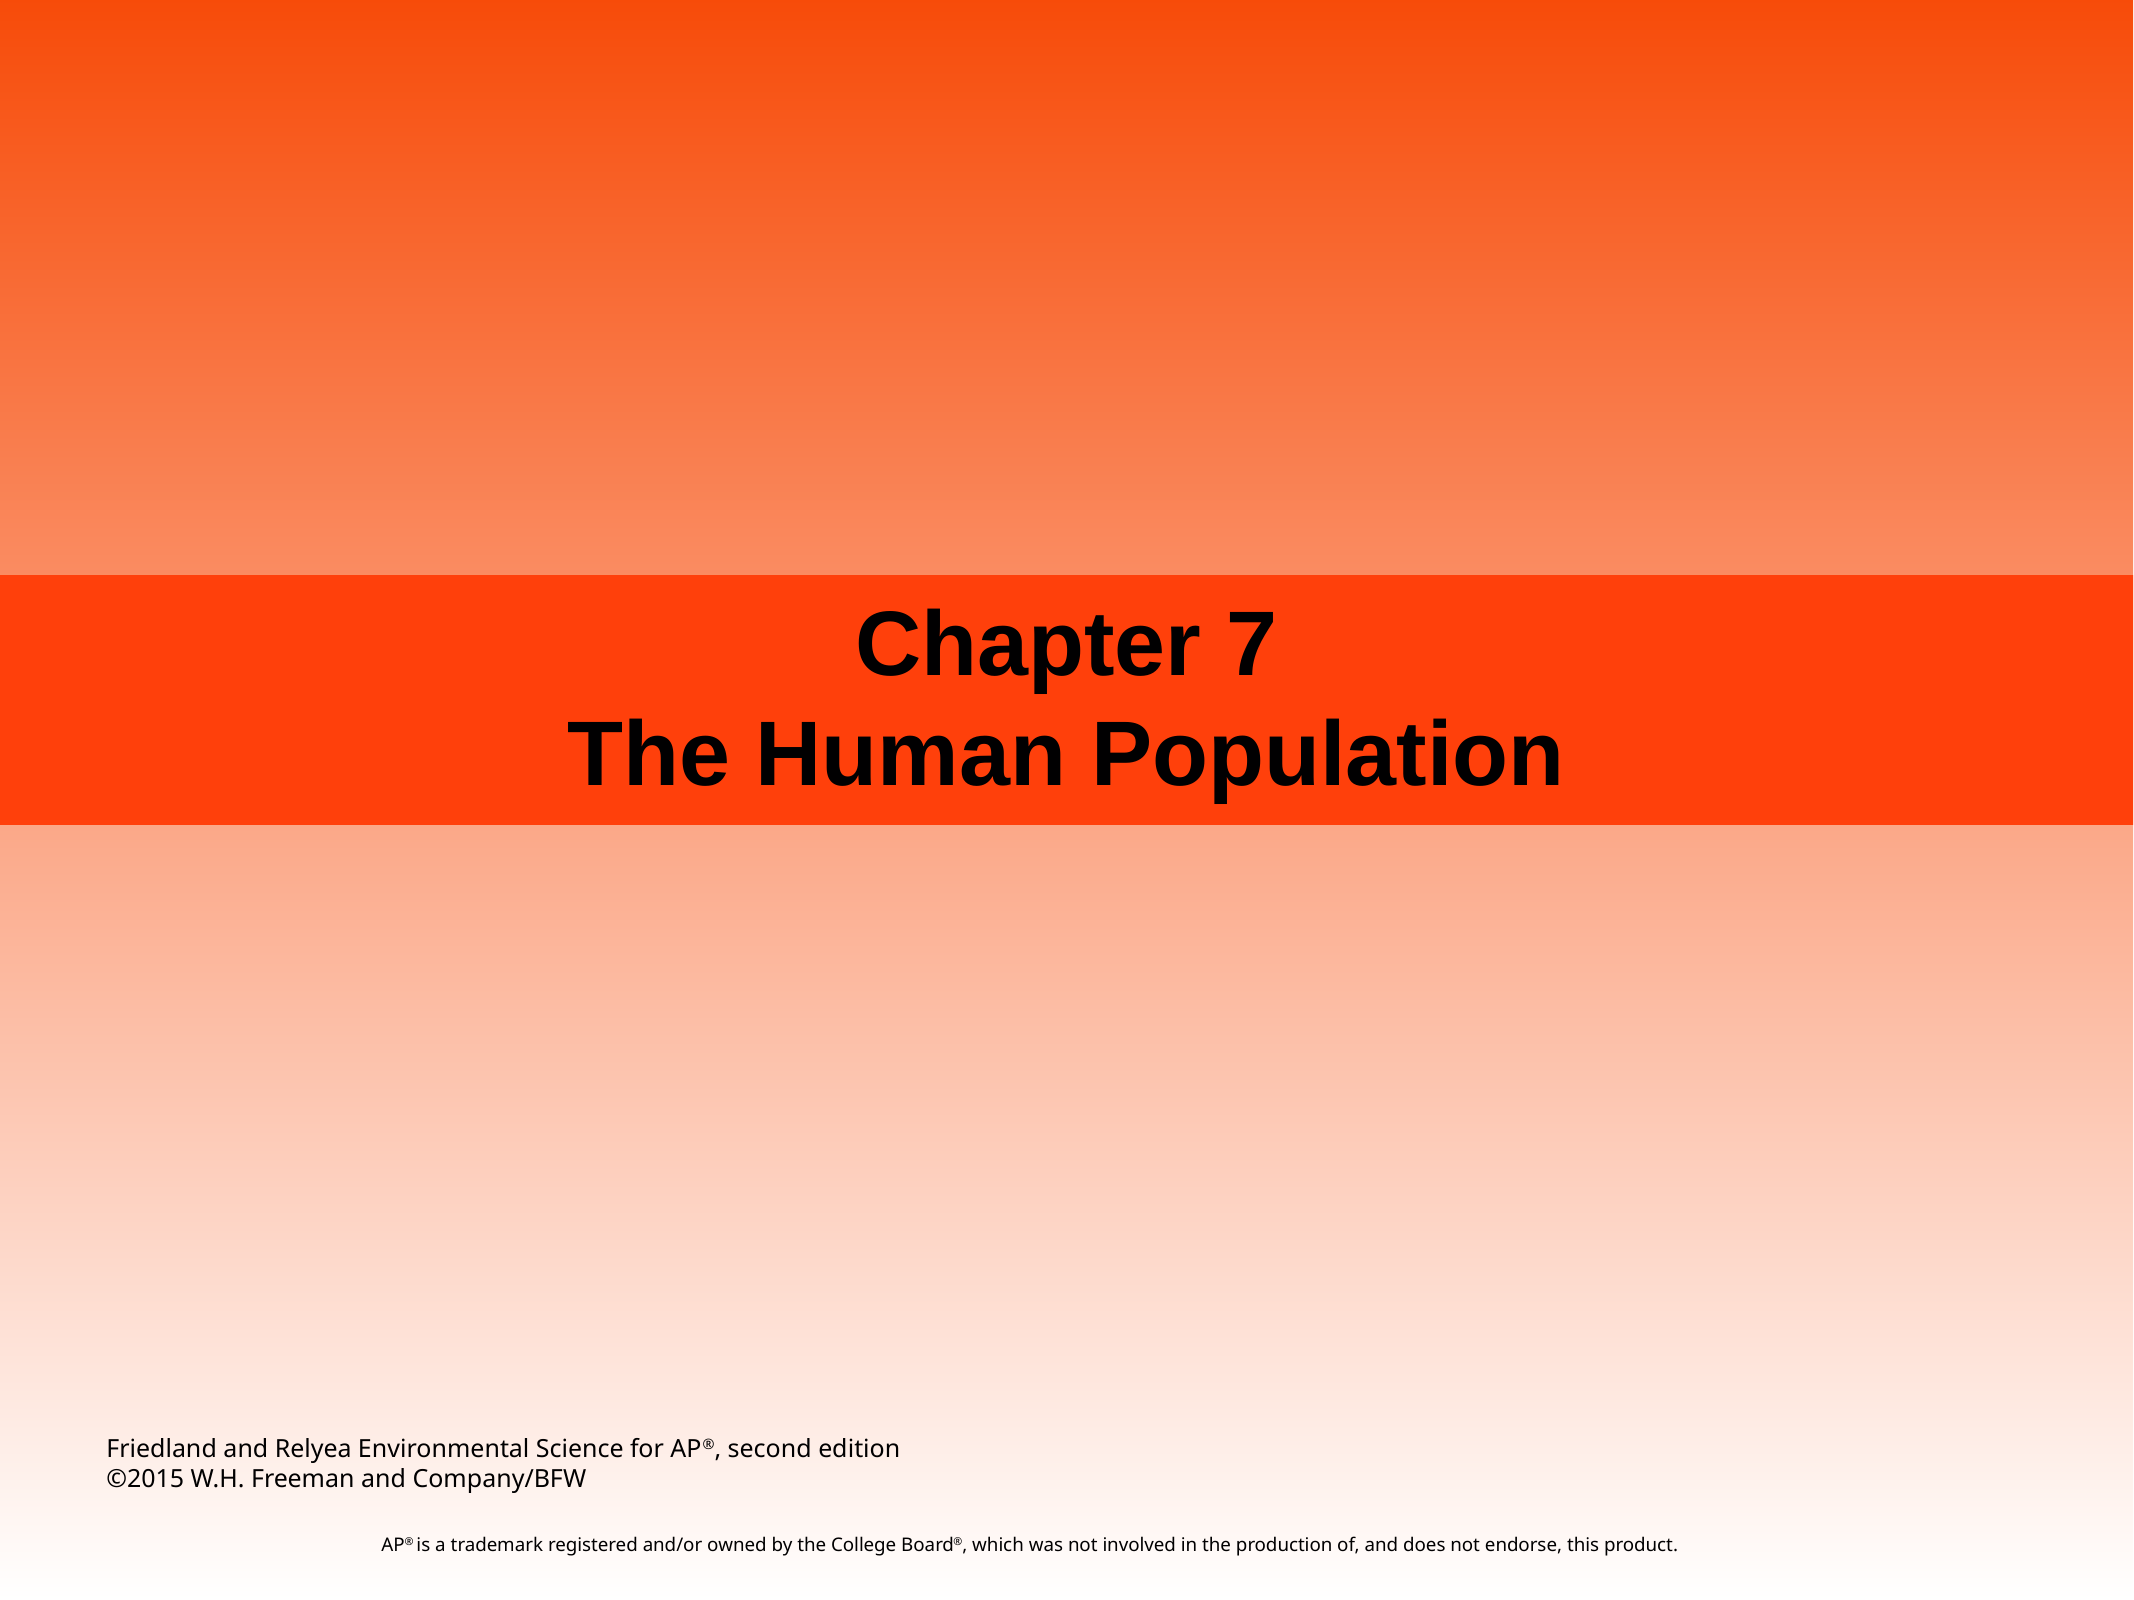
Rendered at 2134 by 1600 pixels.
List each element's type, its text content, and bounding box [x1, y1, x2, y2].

text_box Chapter 7 The Human Population [0, 575, 2134, 825]
text_box AP® is a trademark registered and/or owned by the College Board®, which was not involved in the production of, and does not endorse, this product. [366, 1524, 1971, 1563]
text_box Friedland and Relyea Environmental Science for AP®, second edition ©2015 W.H. Freeman and Company/BFW [91, 1424, 992, 1500]
